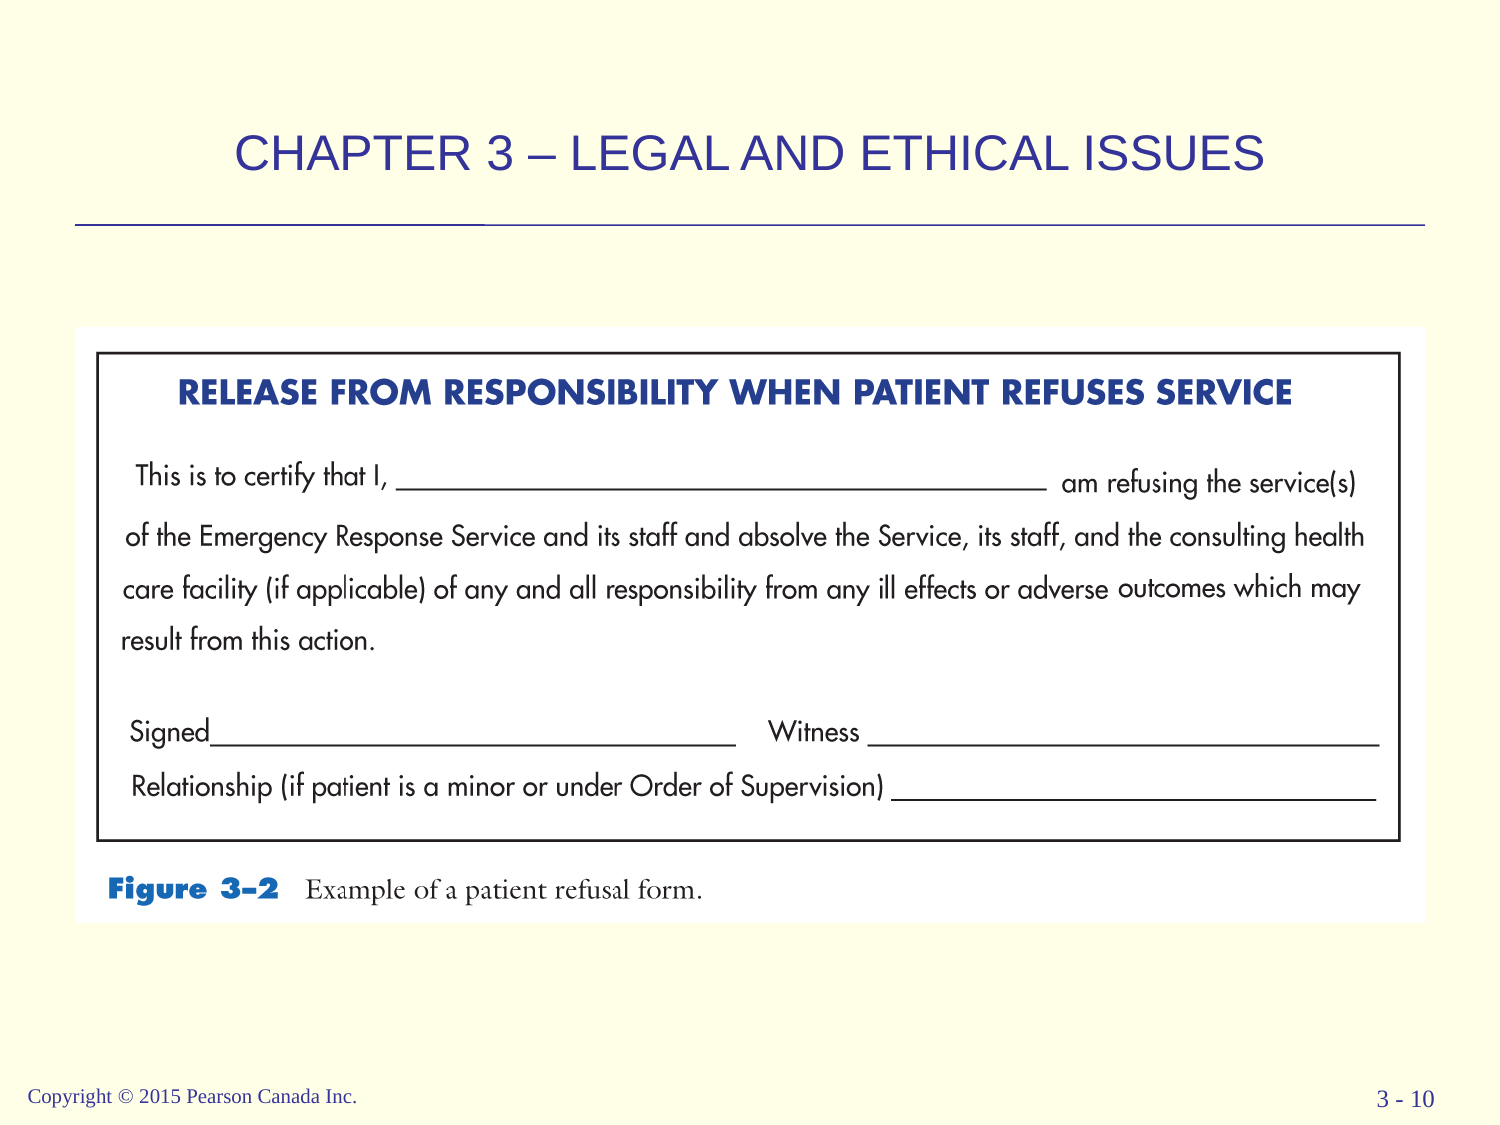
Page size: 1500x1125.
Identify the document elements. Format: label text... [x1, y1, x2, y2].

title CHAPTER 3 – LEGAL AND ETHICAL ISSUES [75, 99, 1425, 200]
slide_number 3 - 10 [1337, 1074, 1450, 1103]
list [74, 327, 1426, 923]
footer Copyright  2015 Pearson Canada Inc. [12, 1074, 450, 1104]
